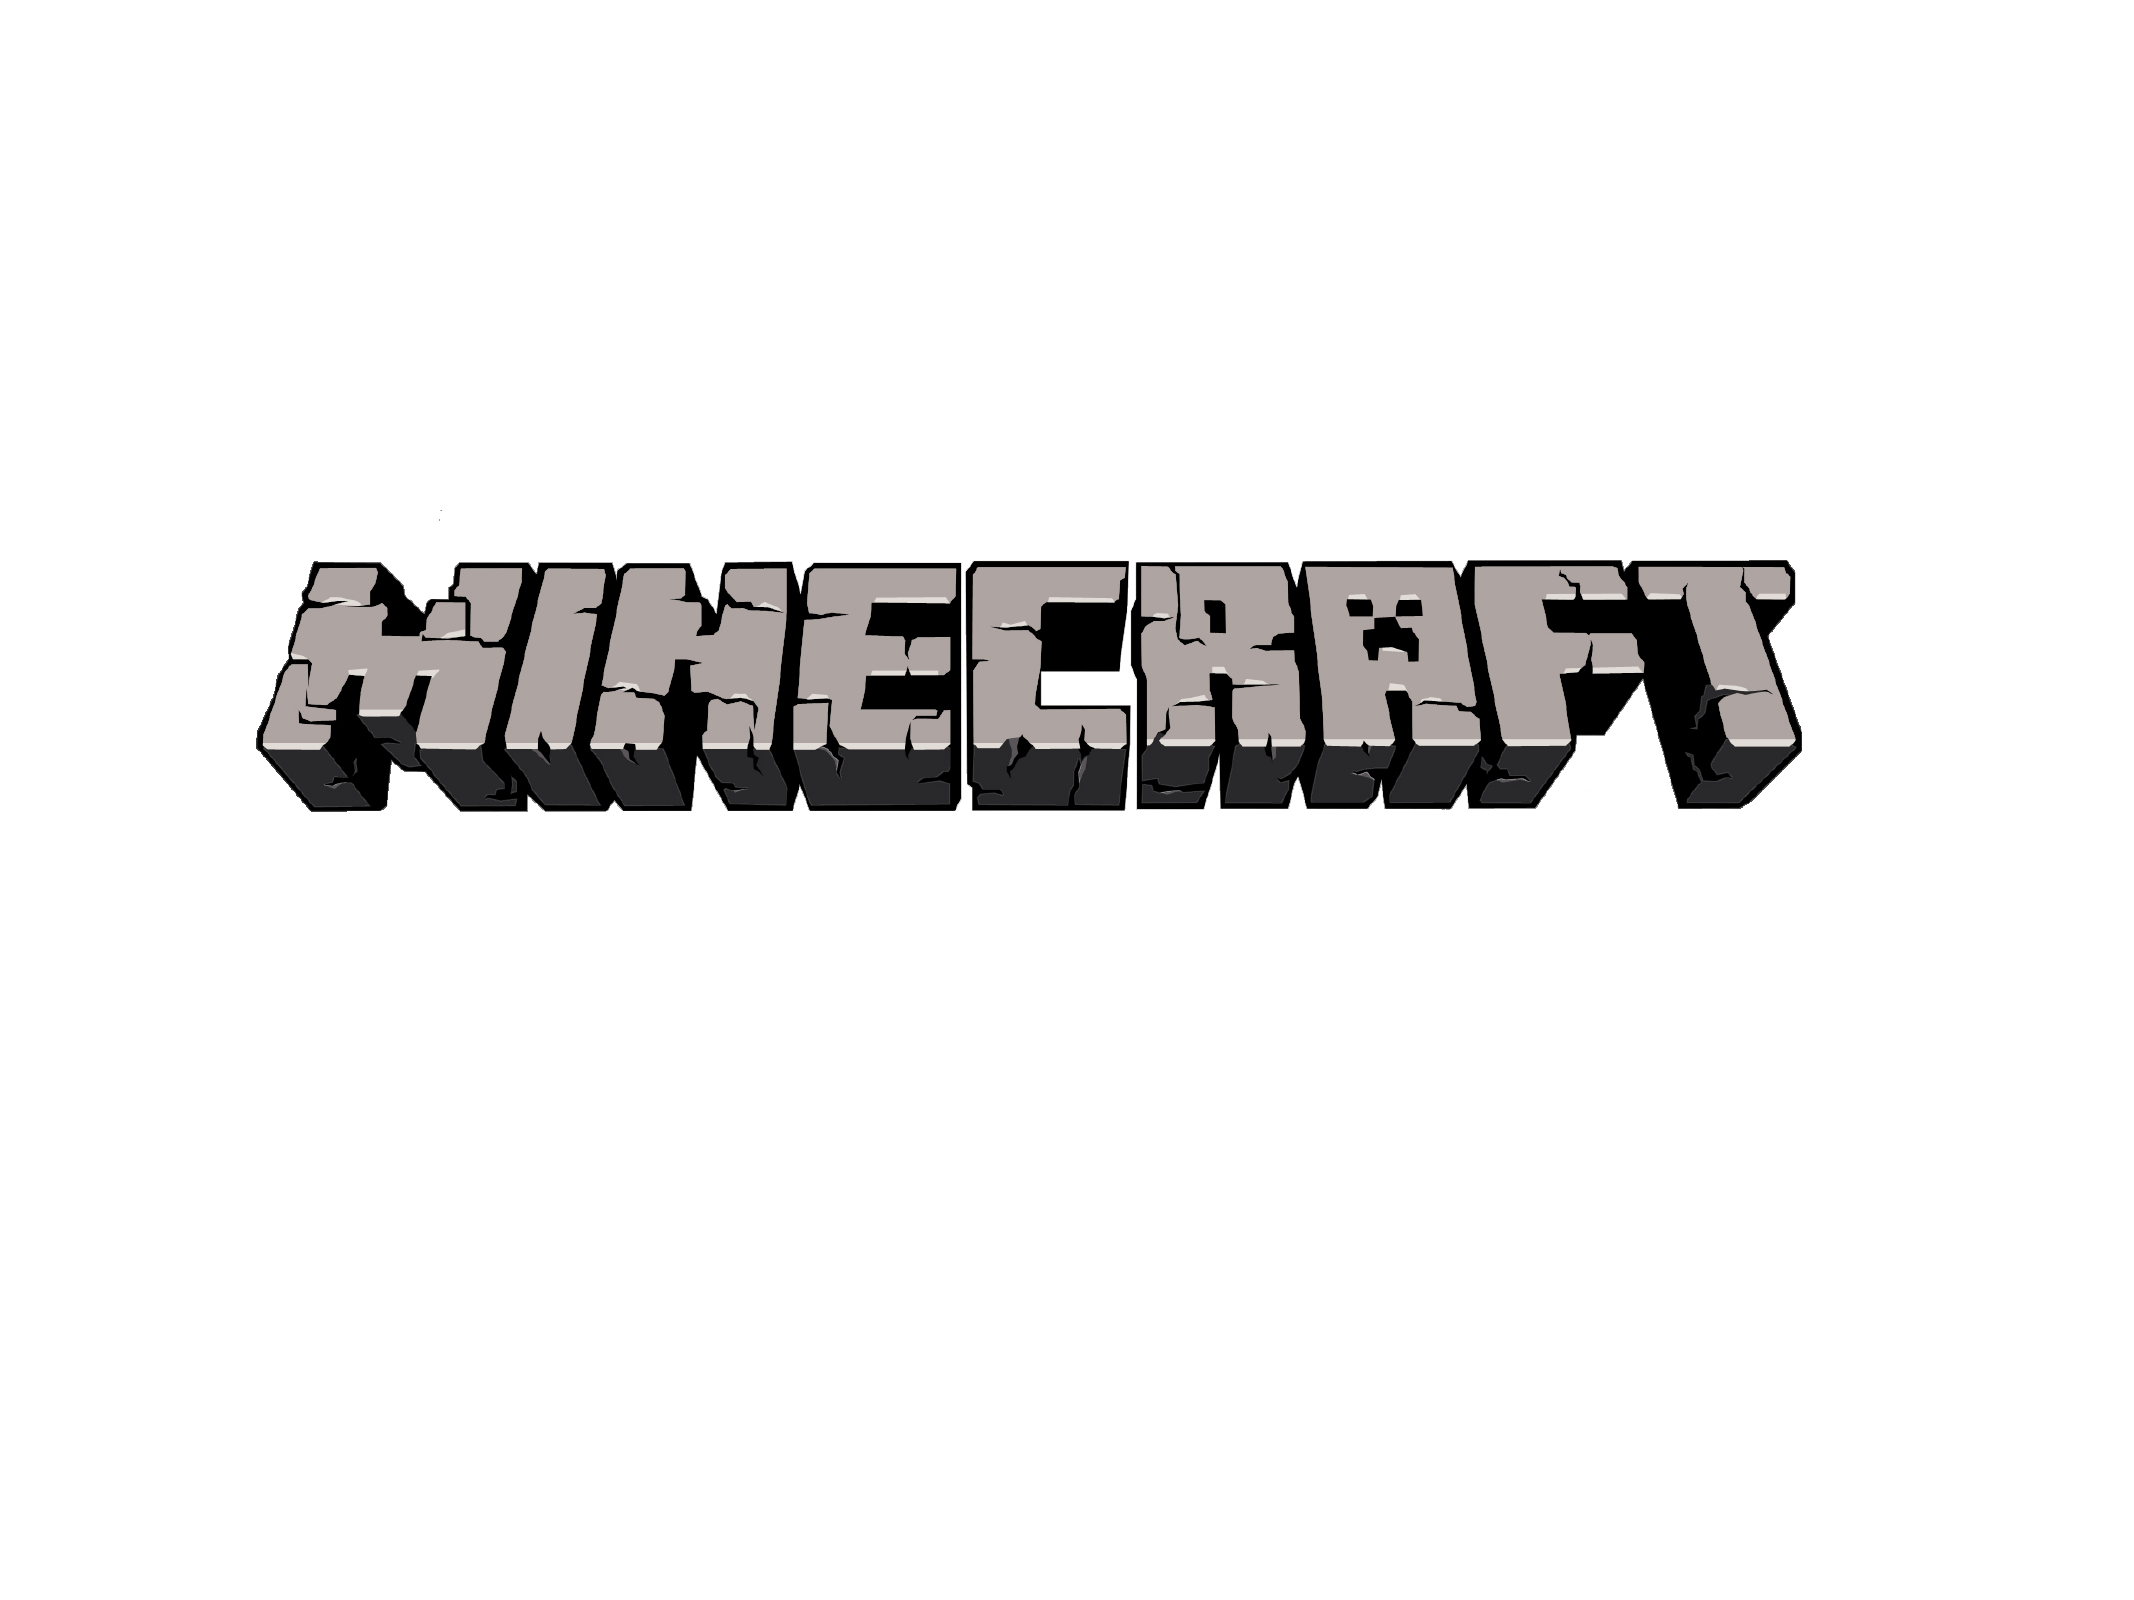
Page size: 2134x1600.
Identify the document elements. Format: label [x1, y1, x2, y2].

picture [255, 508, 1802, 831]
